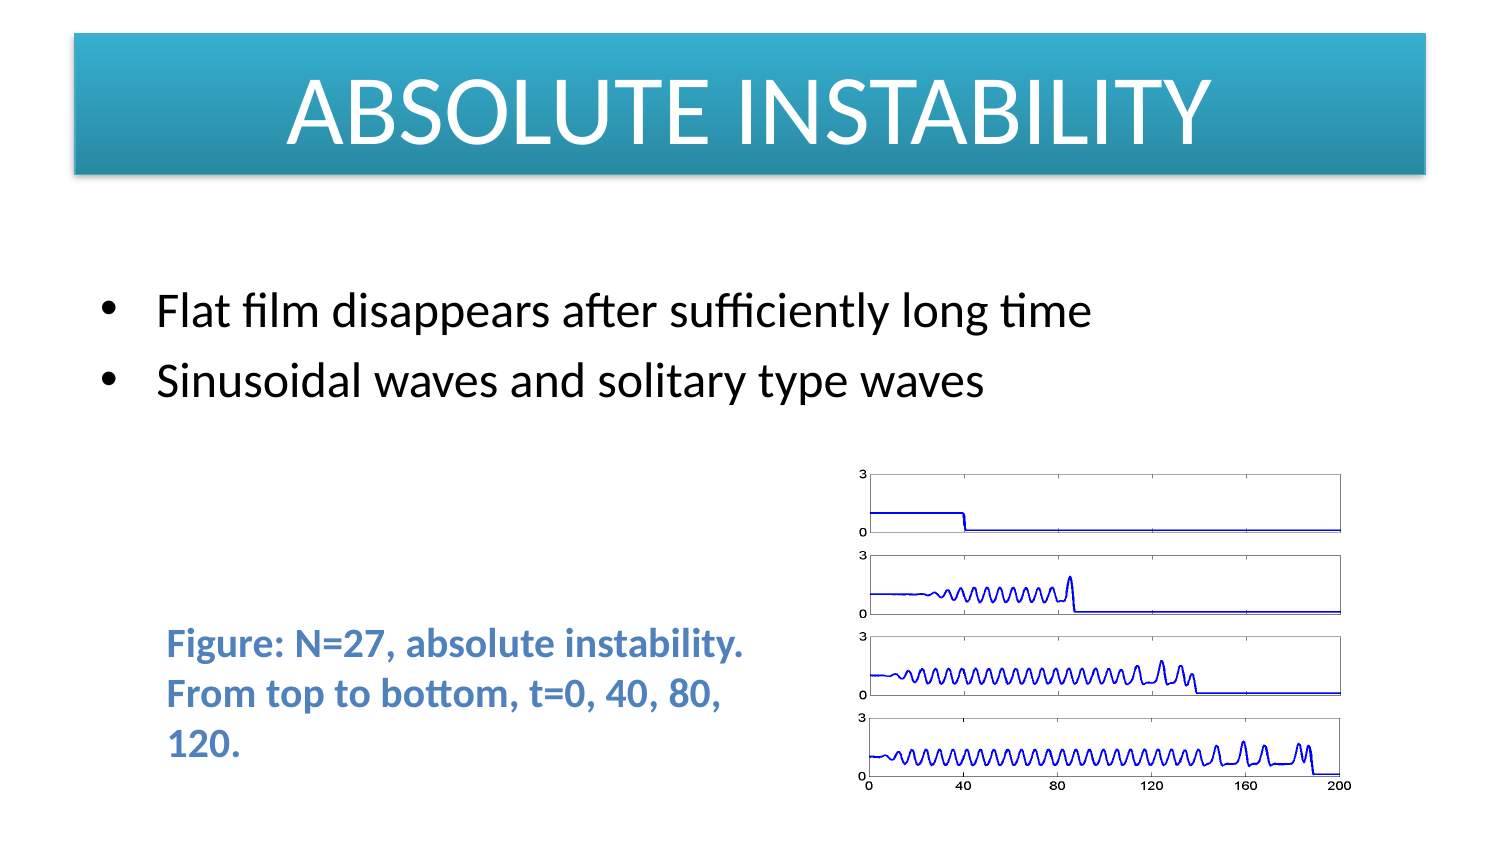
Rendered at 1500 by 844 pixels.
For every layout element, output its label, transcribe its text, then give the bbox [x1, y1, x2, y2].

picture [846, 464, 1361, 797]
text_box Figure: N=27, absolute instability. From top to bottom, t=0, 40, 80, 120. [166, 615, 805, 711]
title Absolute instability [74, 33, 1426, 175]
